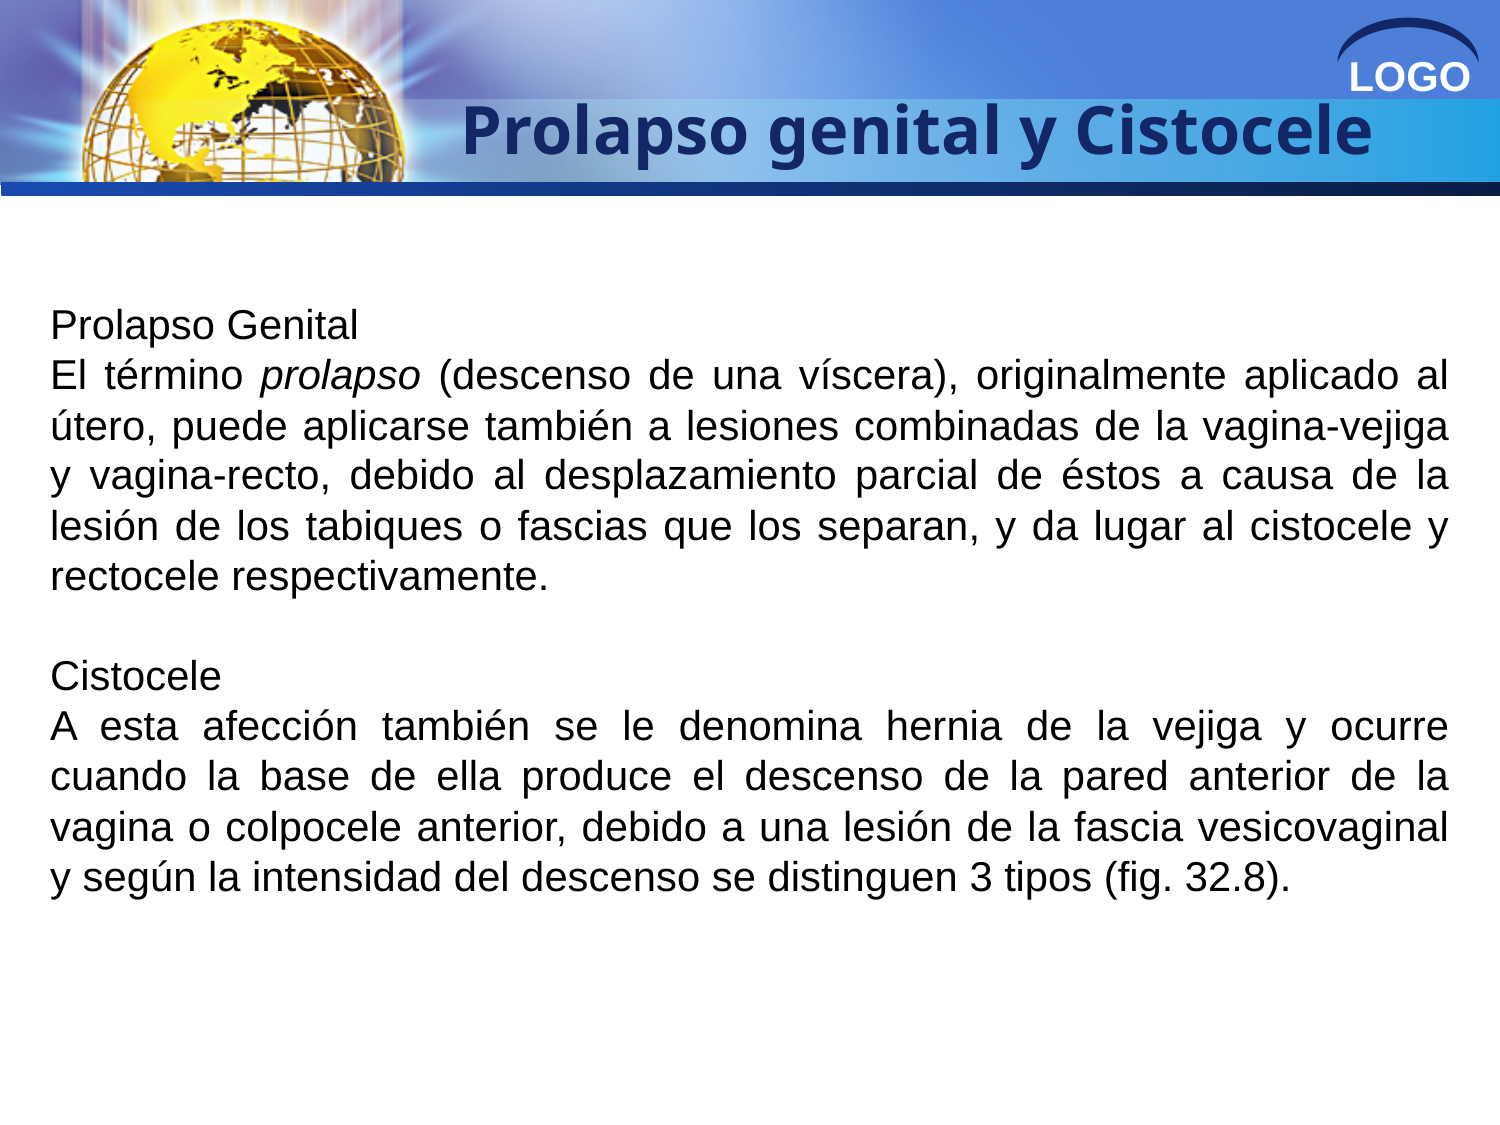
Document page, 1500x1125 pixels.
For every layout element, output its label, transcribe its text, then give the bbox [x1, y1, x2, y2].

text_box [298, 99, 412, 183]
picture [0, 0, 1500, 185]
text_box Prolapso uterino [429, 99, 583, 183]
text_box Prolapso Genital El término prolapso (descenso de una víscera), originalmente aplicado al útero, puede aplicarse también a lesiones combinadas de la vagina-vejiga y vagina-recto, debido al desplazamiento parcial de éstos a causa de la lesión de los tabiques o fascias que los separan, y da lugar al cistocele y rectocele respectivamente. Cistocele A esta afección también se le denomina hernia de la vejiga y ocurre cuando la base de ella produce el descenso de la pared anterior de la vagina o colpocele anterior, debido a una lesión de la fascia vesicovaginal y según la intensidad del descenso se distinguen 3 tipos (fig. 32.8). [35, 290, 1465, 907]
text_box Prolapso genital y Cistocele [446, 80, 1390, 175]
picture [1381, 67, 1398, 87]
